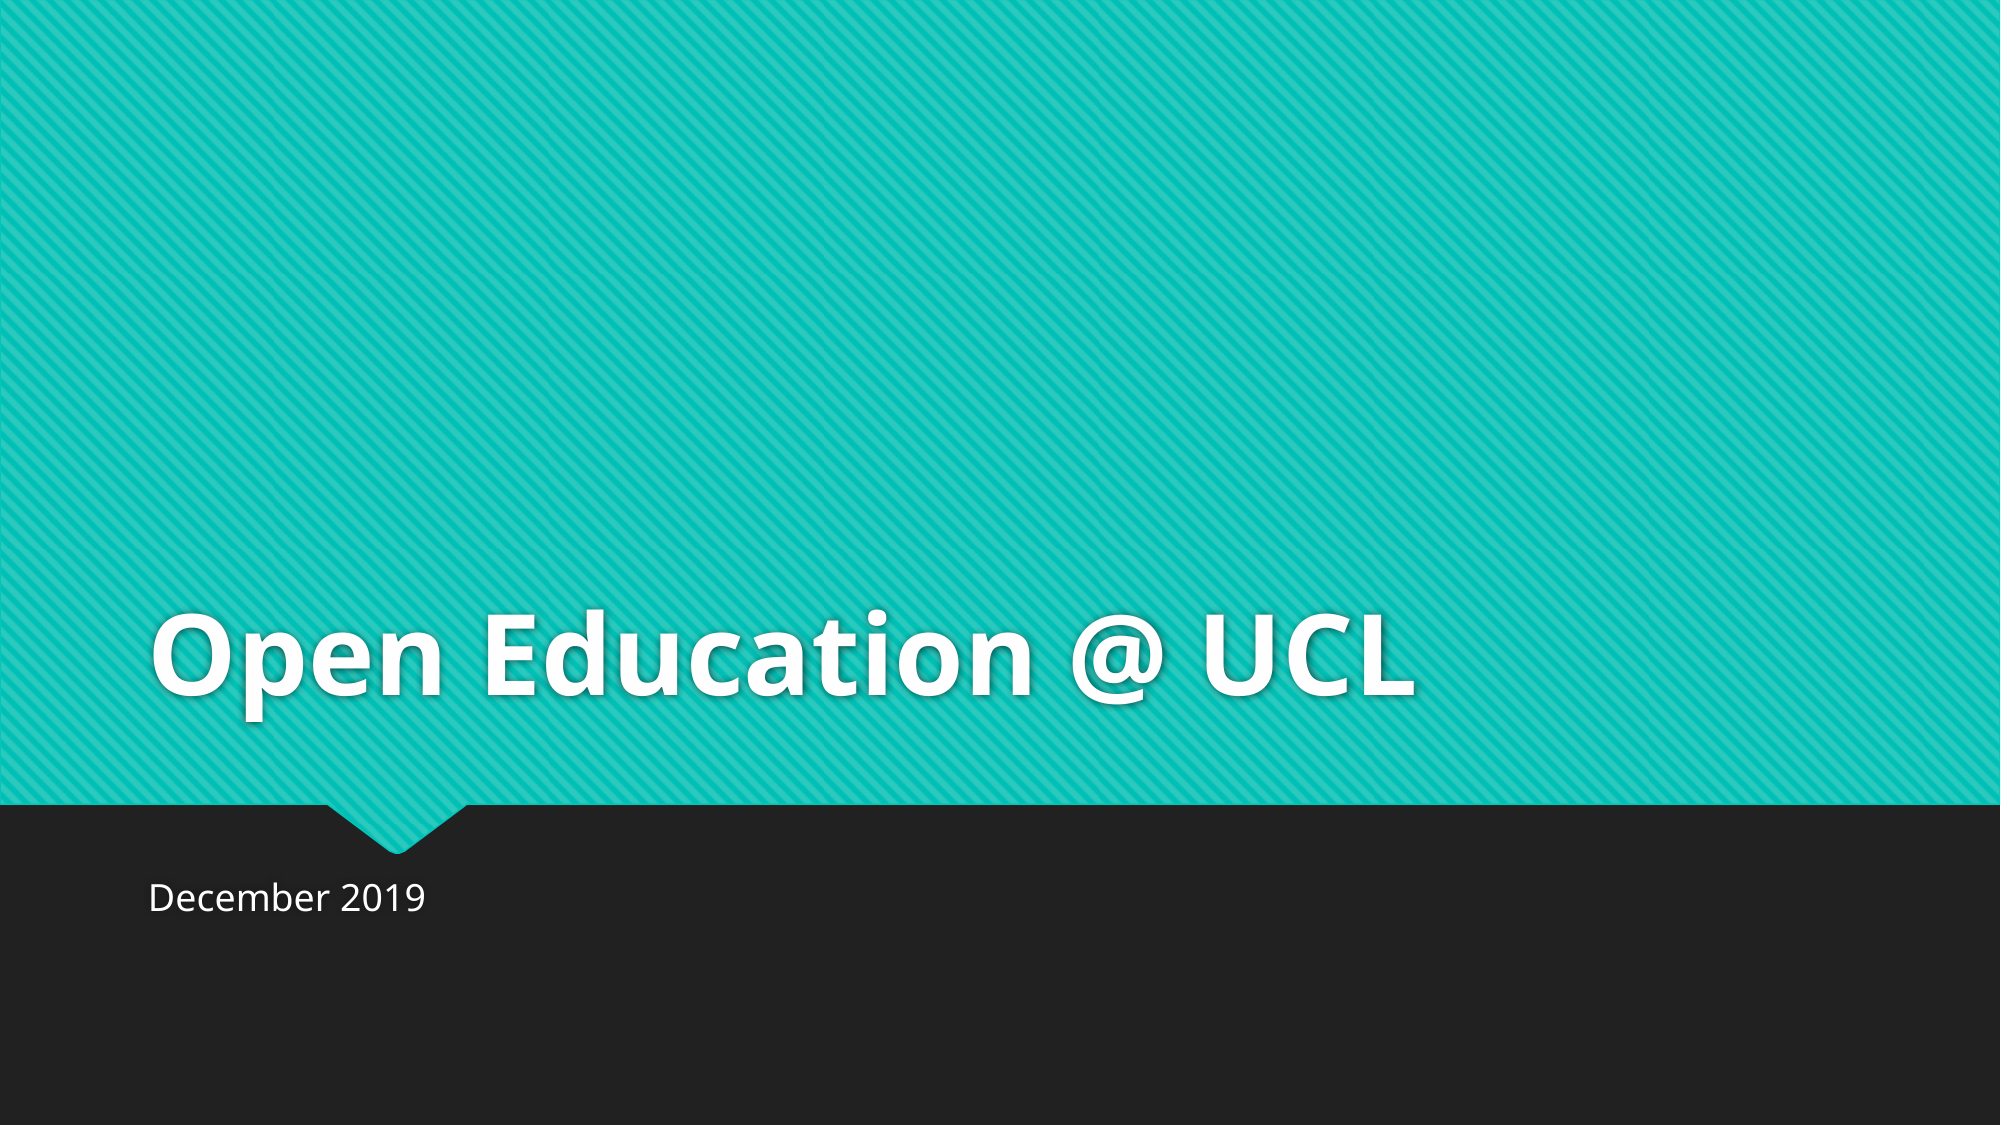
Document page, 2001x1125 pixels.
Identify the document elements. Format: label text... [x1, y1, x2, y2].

subtitle December 2019 [132, 866, 1868, 938]
title Open Education @ UCL [132, 237, 1868, 726]
